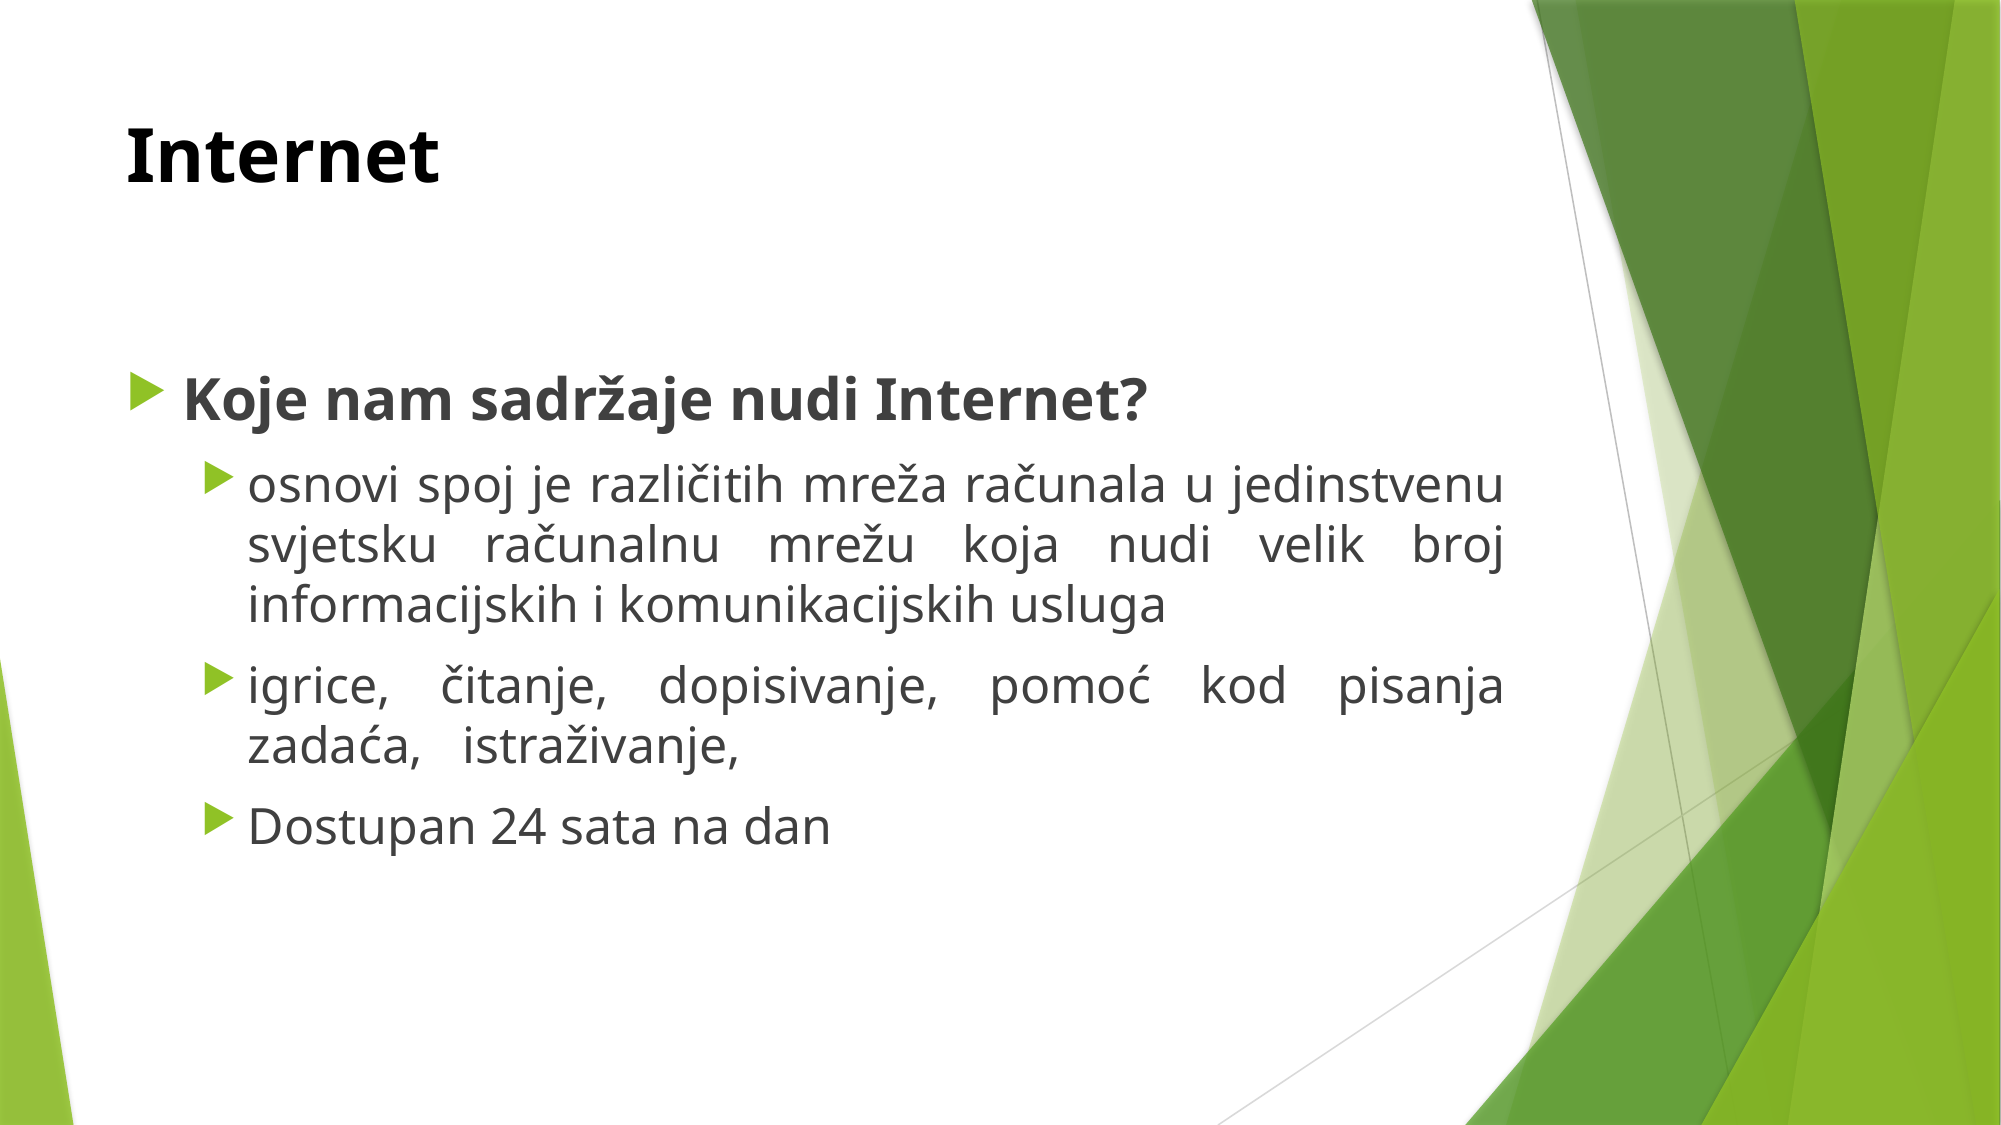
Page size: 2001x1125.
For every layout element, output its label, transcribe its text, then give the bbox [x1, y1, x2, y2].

title Internet [111, 99, 1522, 317]
list Koje nam sadržaje nudi Internet? osnovi spoj je različitih mreža računala u jedinstvenu svjetsku računalnu mrežu koja nudi velik broj informacijskih i komunikacijskih usluga igrice, čitanje, dopisivanje, pomoć kod pisanja zadaća, istraživanje, Dostupan 24 sata na dan [111, 354, 1522, 992]
